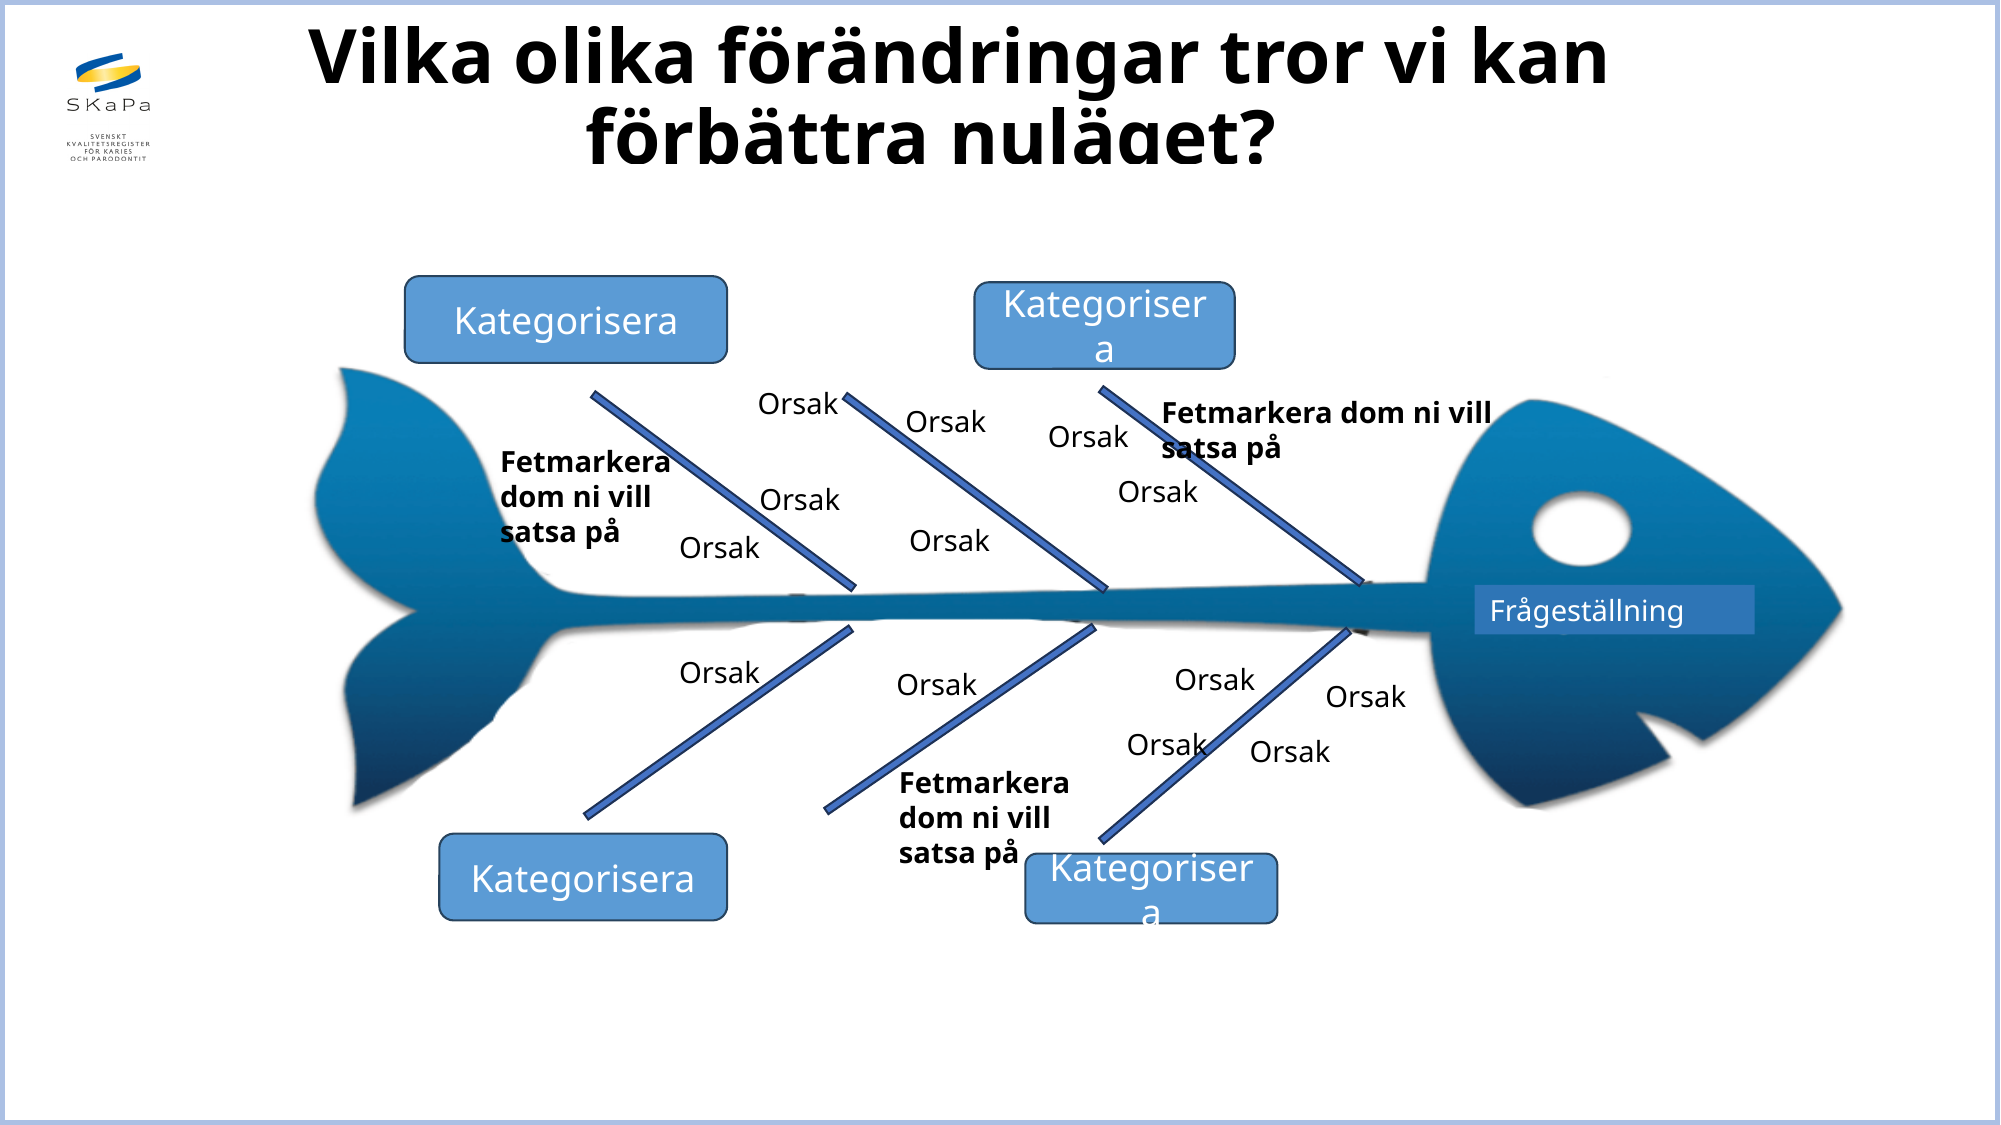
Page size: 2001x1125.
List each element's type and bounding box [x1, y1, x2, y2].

picture [67, 53, 150, 161]
list [269, 164, 1854, 1009]
text_box [0, 0, 2000, 1125]
